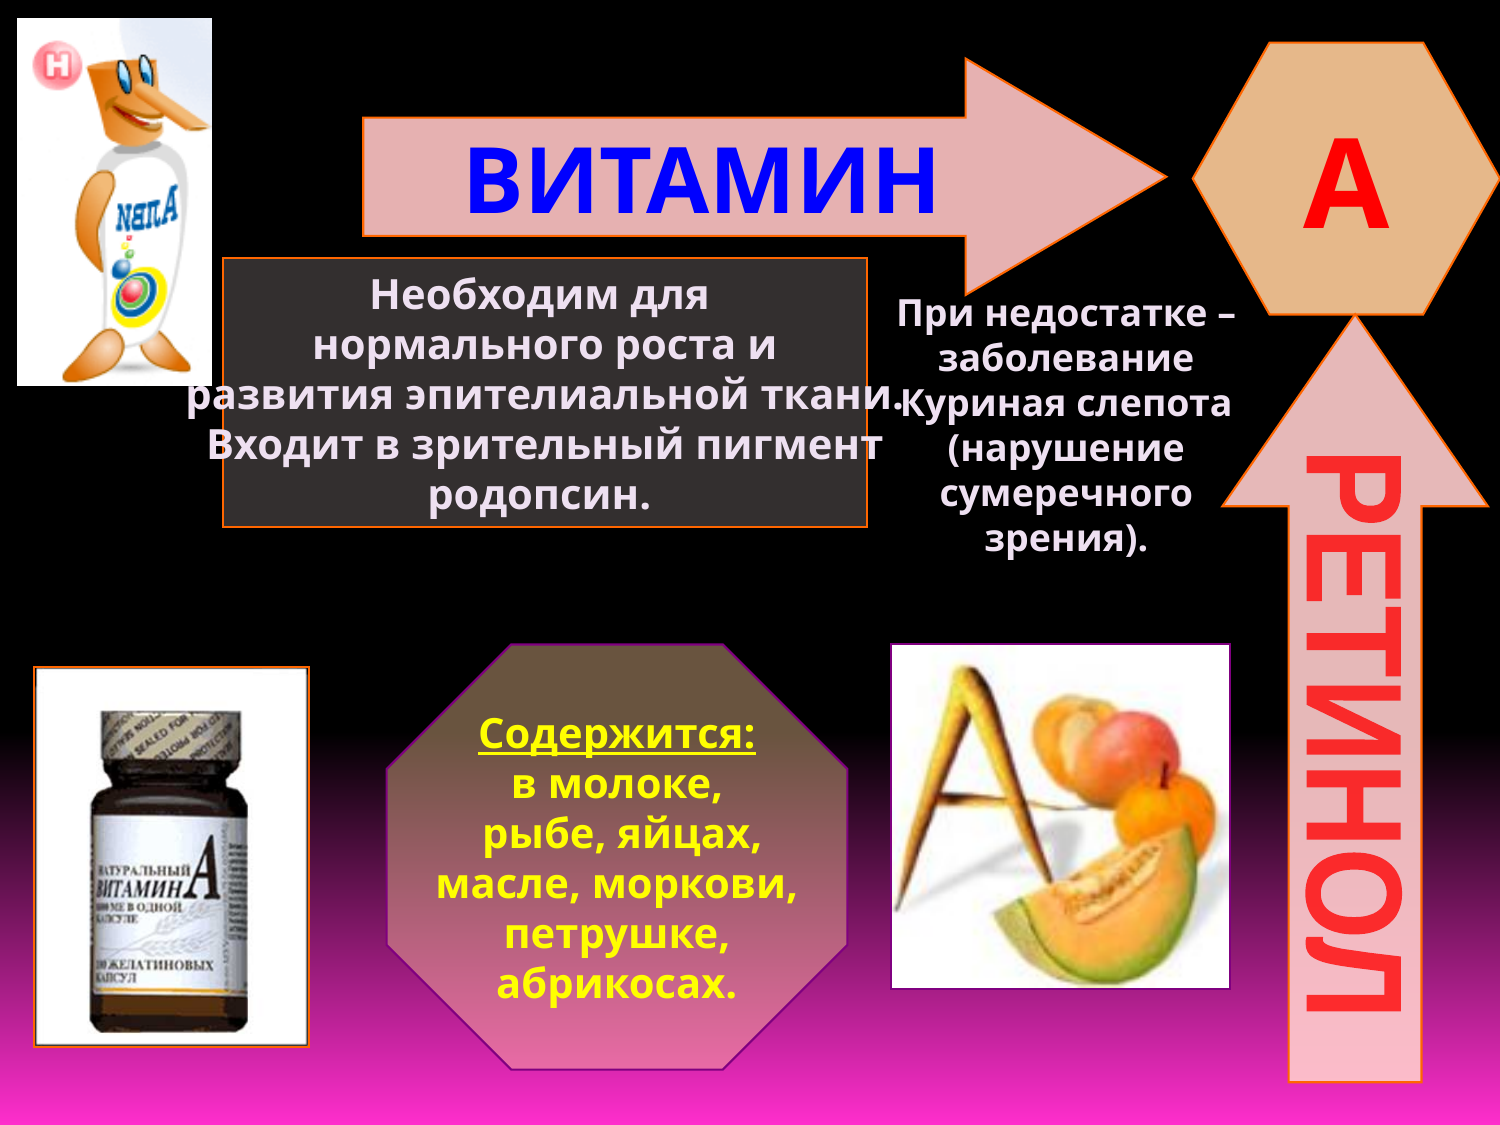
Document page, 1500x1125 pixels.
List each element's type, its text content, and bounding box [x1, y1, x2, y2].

text_box Содержится: в молоке, рыбе, яйцах, масле, моркови, петрушке, абрикосах. [386, 644, 848, 1070]
text_box Необходим для нормального роста и развития эпителиальной ткани. Входит в зрительный пигмент родопсин. [222, 257, 868, 528]
text_box A [1192, 42, 1500, 315]
picture [34, 667, 309, 1047]
text_box ВИТАМИН [363, 58, 1167, 281]
picture [891, 644, 1229, 989]
picture [17, 18, 212, 386]
text_box [1254, 314, 1488, 1083]
text_box При недостатке – заболевание Куриная слепота (нарушение сумеречного зрения). [878, 281, 1254, 566]
